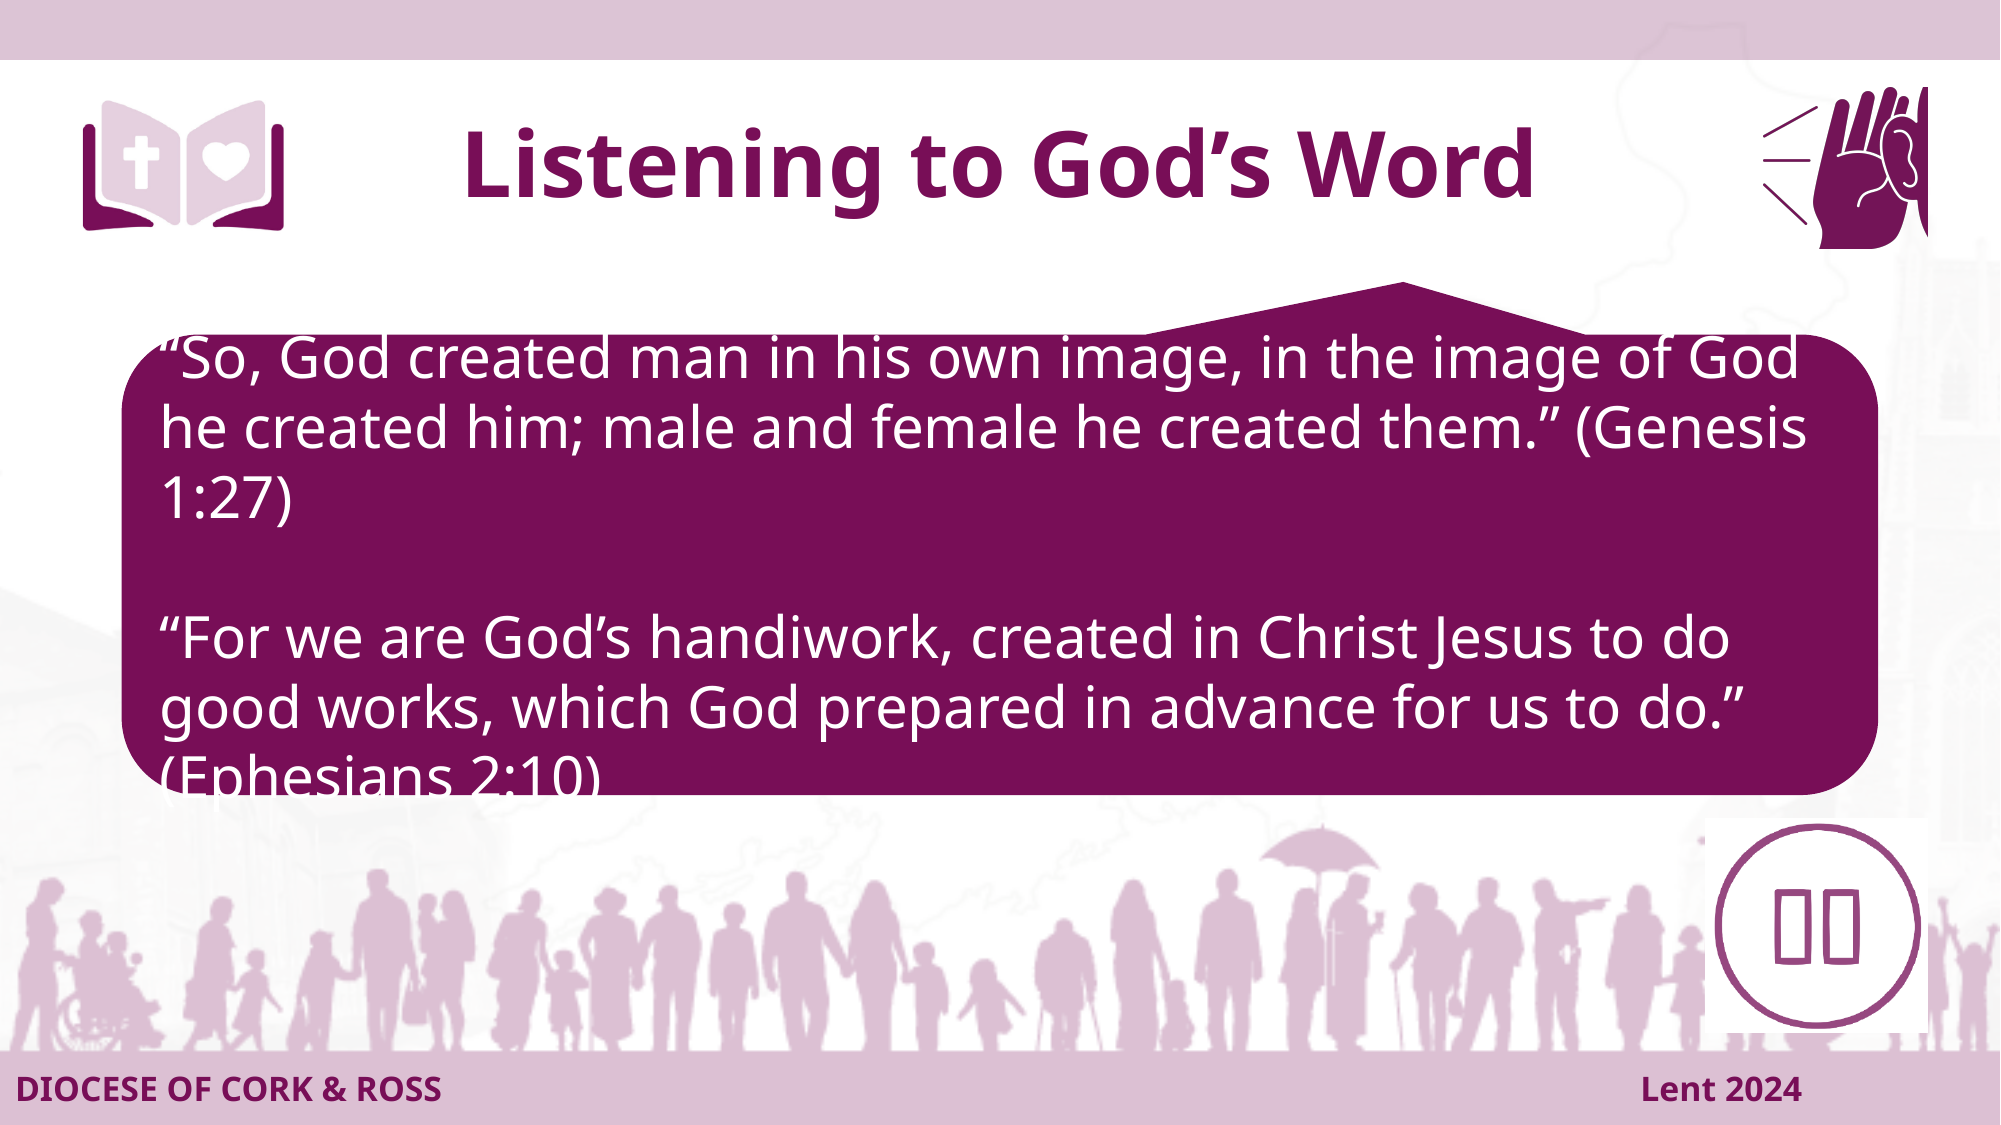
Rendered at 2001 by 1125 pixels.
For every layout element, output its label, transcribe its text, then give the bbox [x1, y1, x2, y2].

text_box DIOCESE OF CORK & ROSS Lent 2024 [0, 1065, 2000, 1125]
picture [1705, 818, 1928, 1033]
text_box [93, 898, 1936, 1065]
picture [1763, 87, 1928, 250]
text_box “So, God created man in his own image, in the image of God he created him; male and female he created them.” (Genesis 1:27) “For we are God’s handiwork, created in Christ Jesus to do good works, which God prepared in advance for us to do.” (Ephesians 2:10) [121, 281, 1879, 796]
picture [72, 74, 292, 253]
text_box [0, 0, 2000, 59]
title Listening to God’s Word [0, 59, 2000, 277]
